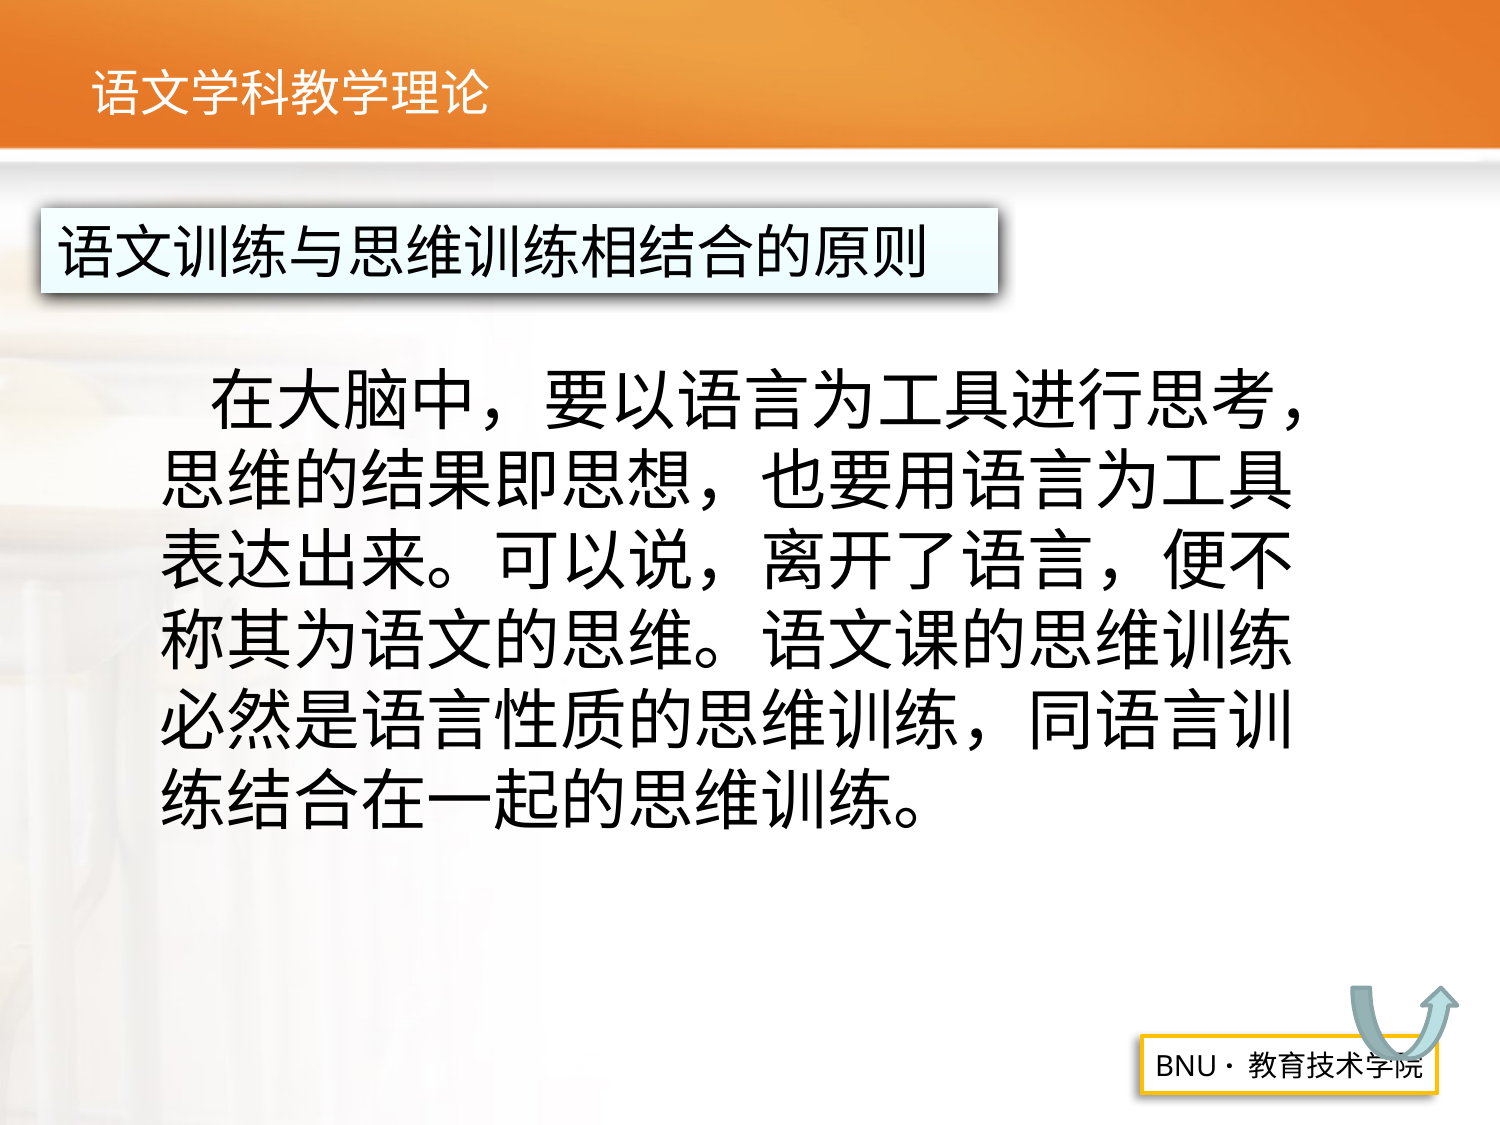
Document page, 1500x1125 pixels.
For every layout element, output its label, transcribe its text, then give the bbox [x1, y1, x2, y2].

picture [0, 0, 1500, 1125]
list 在大脑中，要以语言为工具进行思考，思维的结果即思想，也要用语言为工具表达出来。可以说，离开了语言，便不称其为语文的思维。语文课的思维训练必然是语言性质的思维训练，同语言训练结合在一起的思维训练。 [88, 349, 1365, 917]
text_box 语文训练与思维训练相结合的原则 [40, 207, 999, 294]
text_box [1350, 985, 1460, 1061]
title 语文学科教学理论 [75, 45, 1425, 138]
